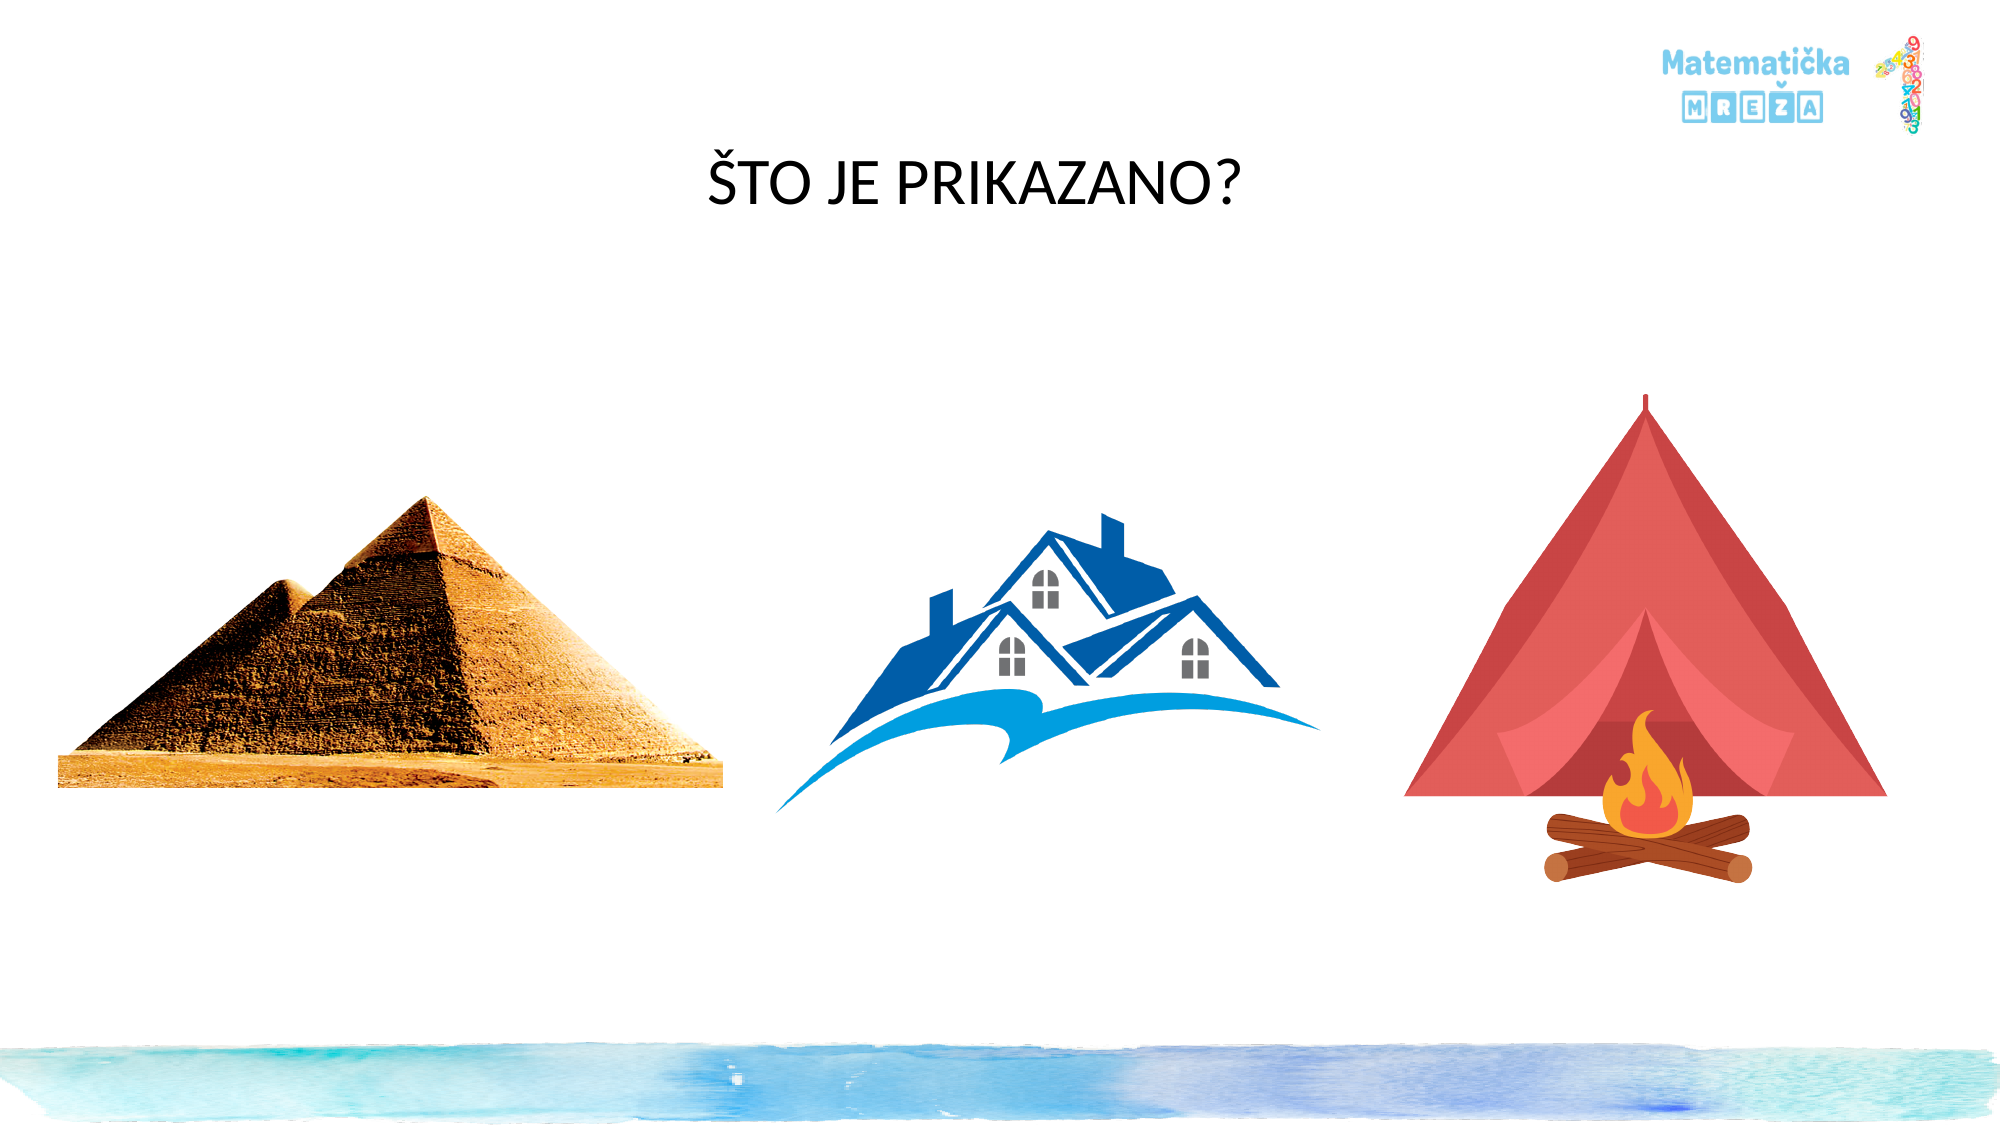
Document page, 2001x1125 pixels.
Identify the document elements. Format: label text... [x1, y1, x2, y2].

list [0, 1042, 2000, 1125]
picture [1403, 394, 1888, 925]
picture [774, 503, 1321, 816]
text_box ŠTO JE PRIKAZANO? [672, 130, 1294, 226]
picture [1645, 34, 1956, 140]
picture [52, 475, 739, 788]
